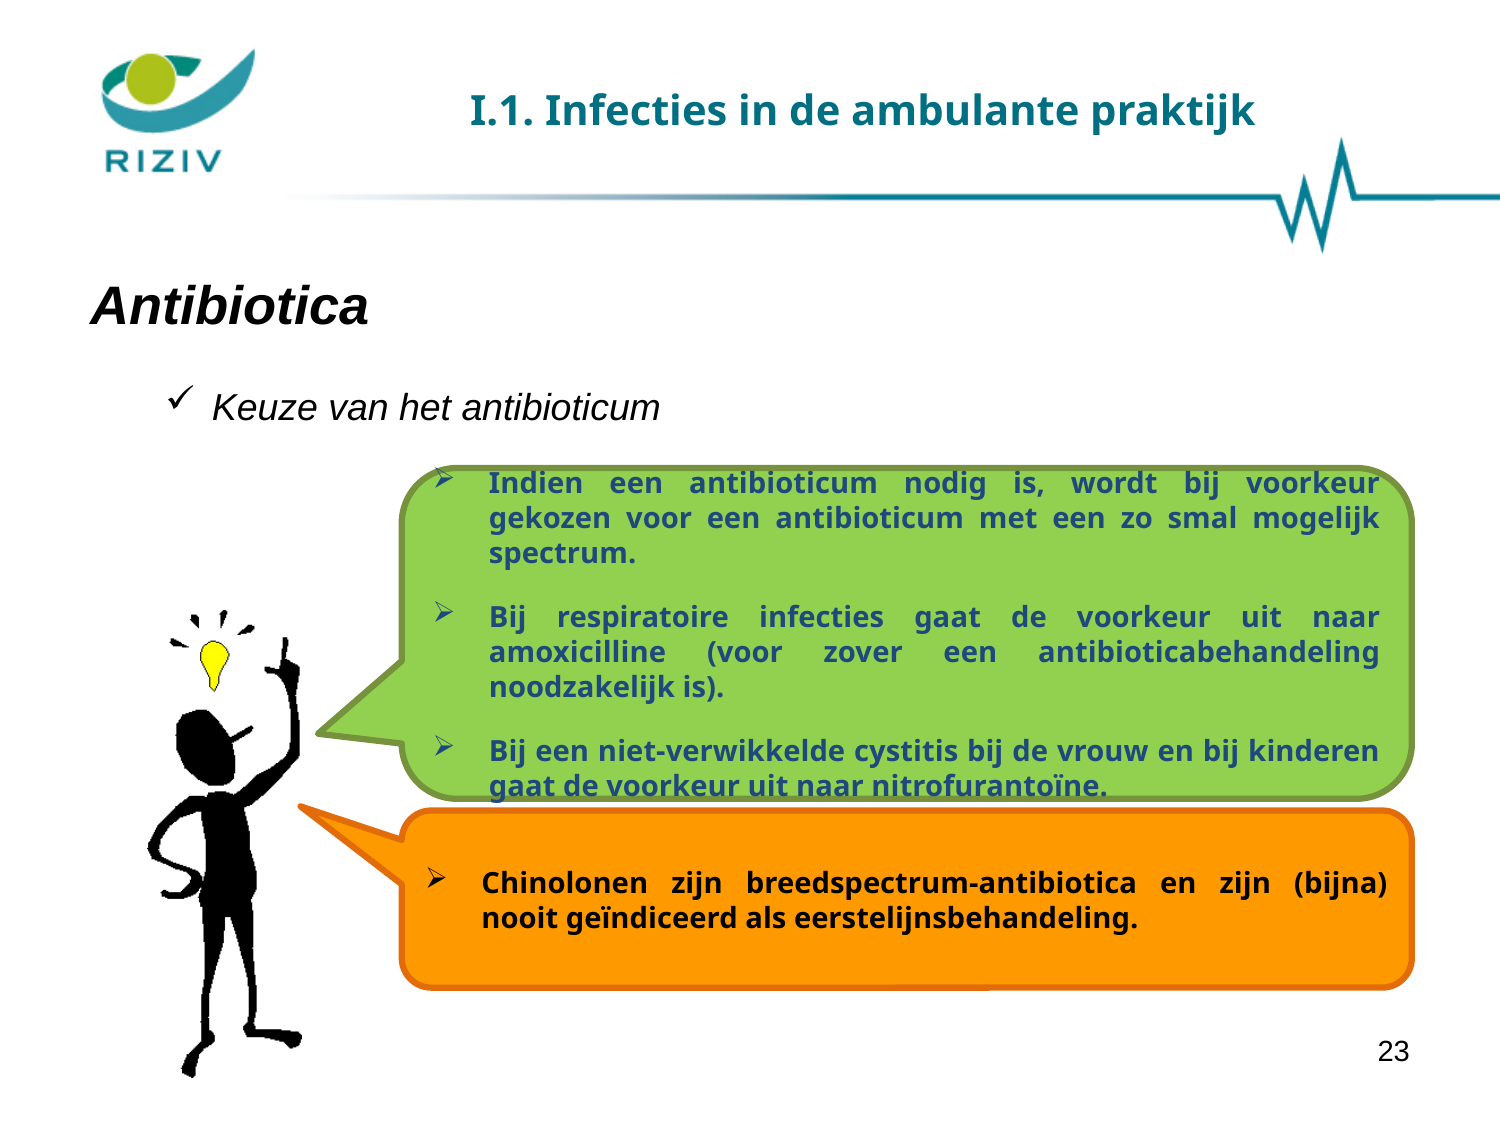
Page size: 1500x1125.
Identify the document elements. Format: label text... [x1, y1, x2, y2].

title I.1. Infecties in de ambulante praktijk [301, 45, 1425, 173]
picture [147, 609, 303, 1079]
text_box Chinolonen zijn breedspectrum-antibiotica en zijn (bijna) nooit geïndiceerd als eerstelijnsbehandeling. [309, 806, 1414, 990]
picture [53, 0, 1500, 255]
list Antibiotica Keuze van het antibioticum [75, 262, 1425, 1005]
text_box Indien een antibioticum nodig is, wordt bij voorkeur gekozen voor een antibioticum met een zo smal mogelijk spectrum. Bij respiratoire infecties gaat de voorkeur uit naar amoxicilline (voor zover een antibioticabehandeling noodzakelijk is). Bij een niet-verwikkelde cystitis bij de vrouw en bij kinderen gaat de voorkeur uit naar nitrofurantoïne. [315, 465, 1414, 801]
slide_number 23 [1074, 1024, 1425, 1103]
